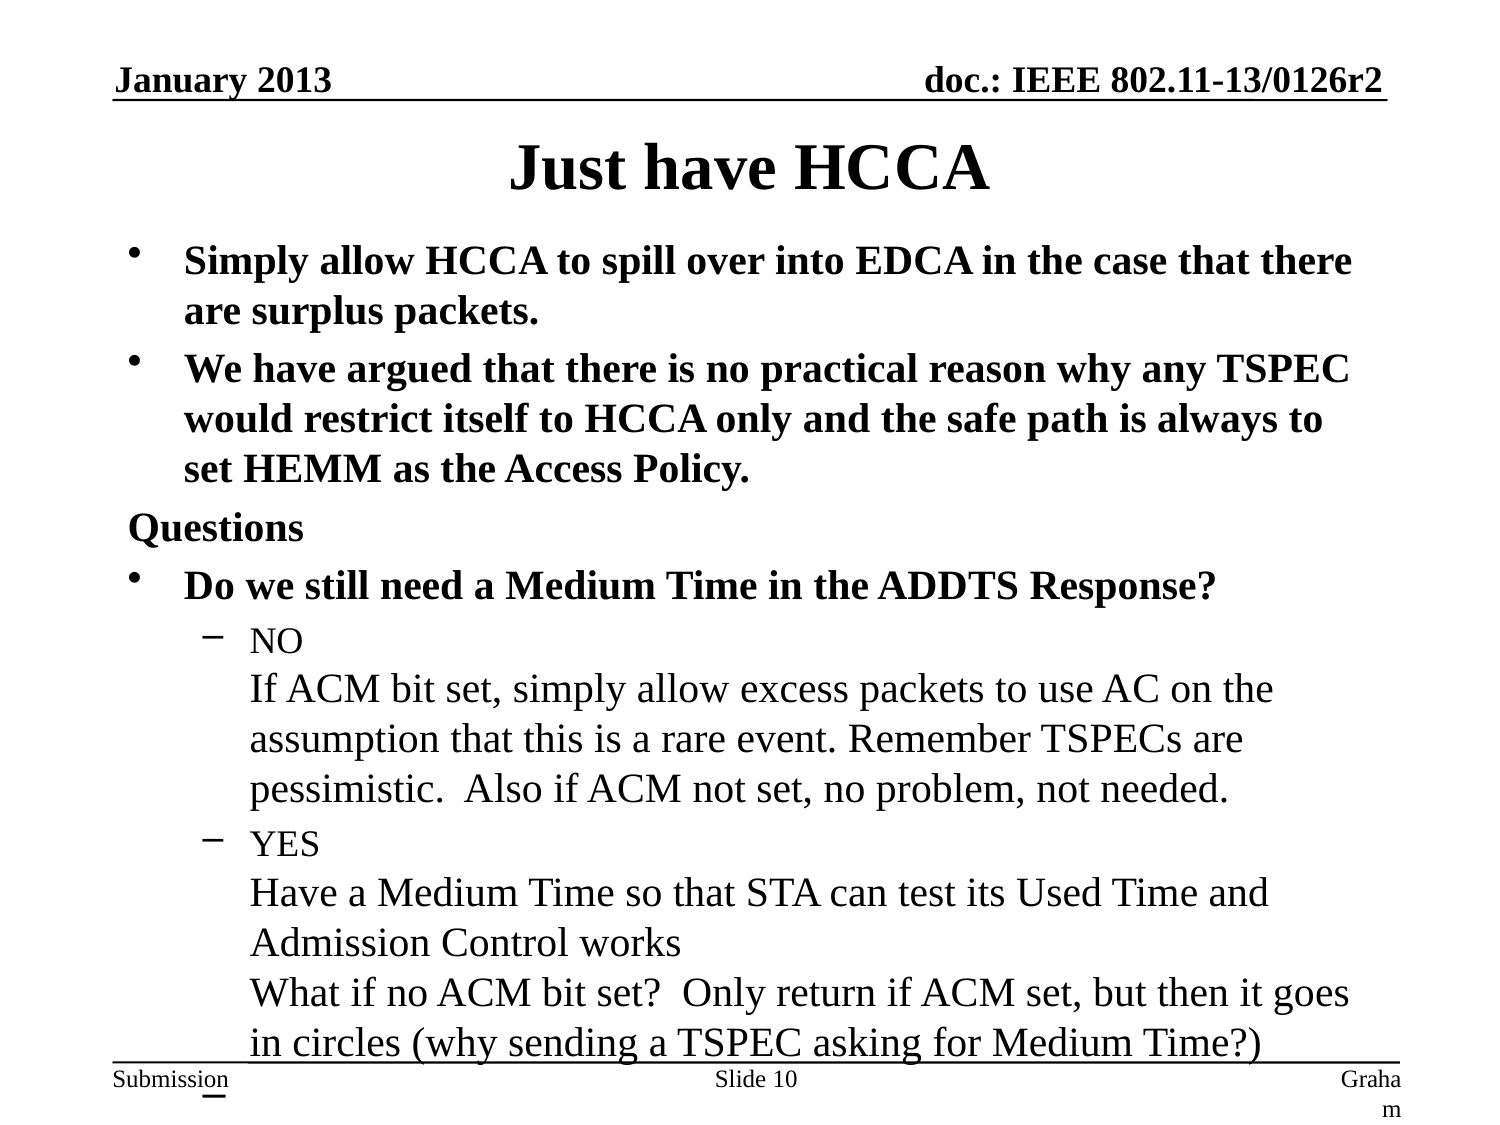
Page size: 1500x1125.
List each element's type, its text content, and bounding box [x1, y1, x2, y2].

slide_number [114, 54, 374, 101]
slide_number Slide 10 [712, 1061, 800, 1093]
title Just have HCCA [112, 112, 1388, 213]
list Simply allow HCCA to spill over into EDCA in the case that there are surplus packets. We have argued that there is no practical reason why any TSPEC would restrict itself to HCCA only and the safe path is always to set HEMM as the Access Policy. Questions Do we still need a Medium Time in the ADDTS Response? NO If ACM bit set, simply allow excess packets to use AC on the assumption that this is a rare event. Remember TSPECs are pessimistic. Also if ACM not set, no problem, not needed. YES Have a Medium Time so that STA can test its Used Time and Admission Control works What if no ACM bit set? Only return if ACM set, but then it goes in circles (why sending a TSPEC asking for Medium Time?) [112, 224, 1388, 1113]
footer Graham Smith, DSP Group [1324, 1061, 1402, 1093]
